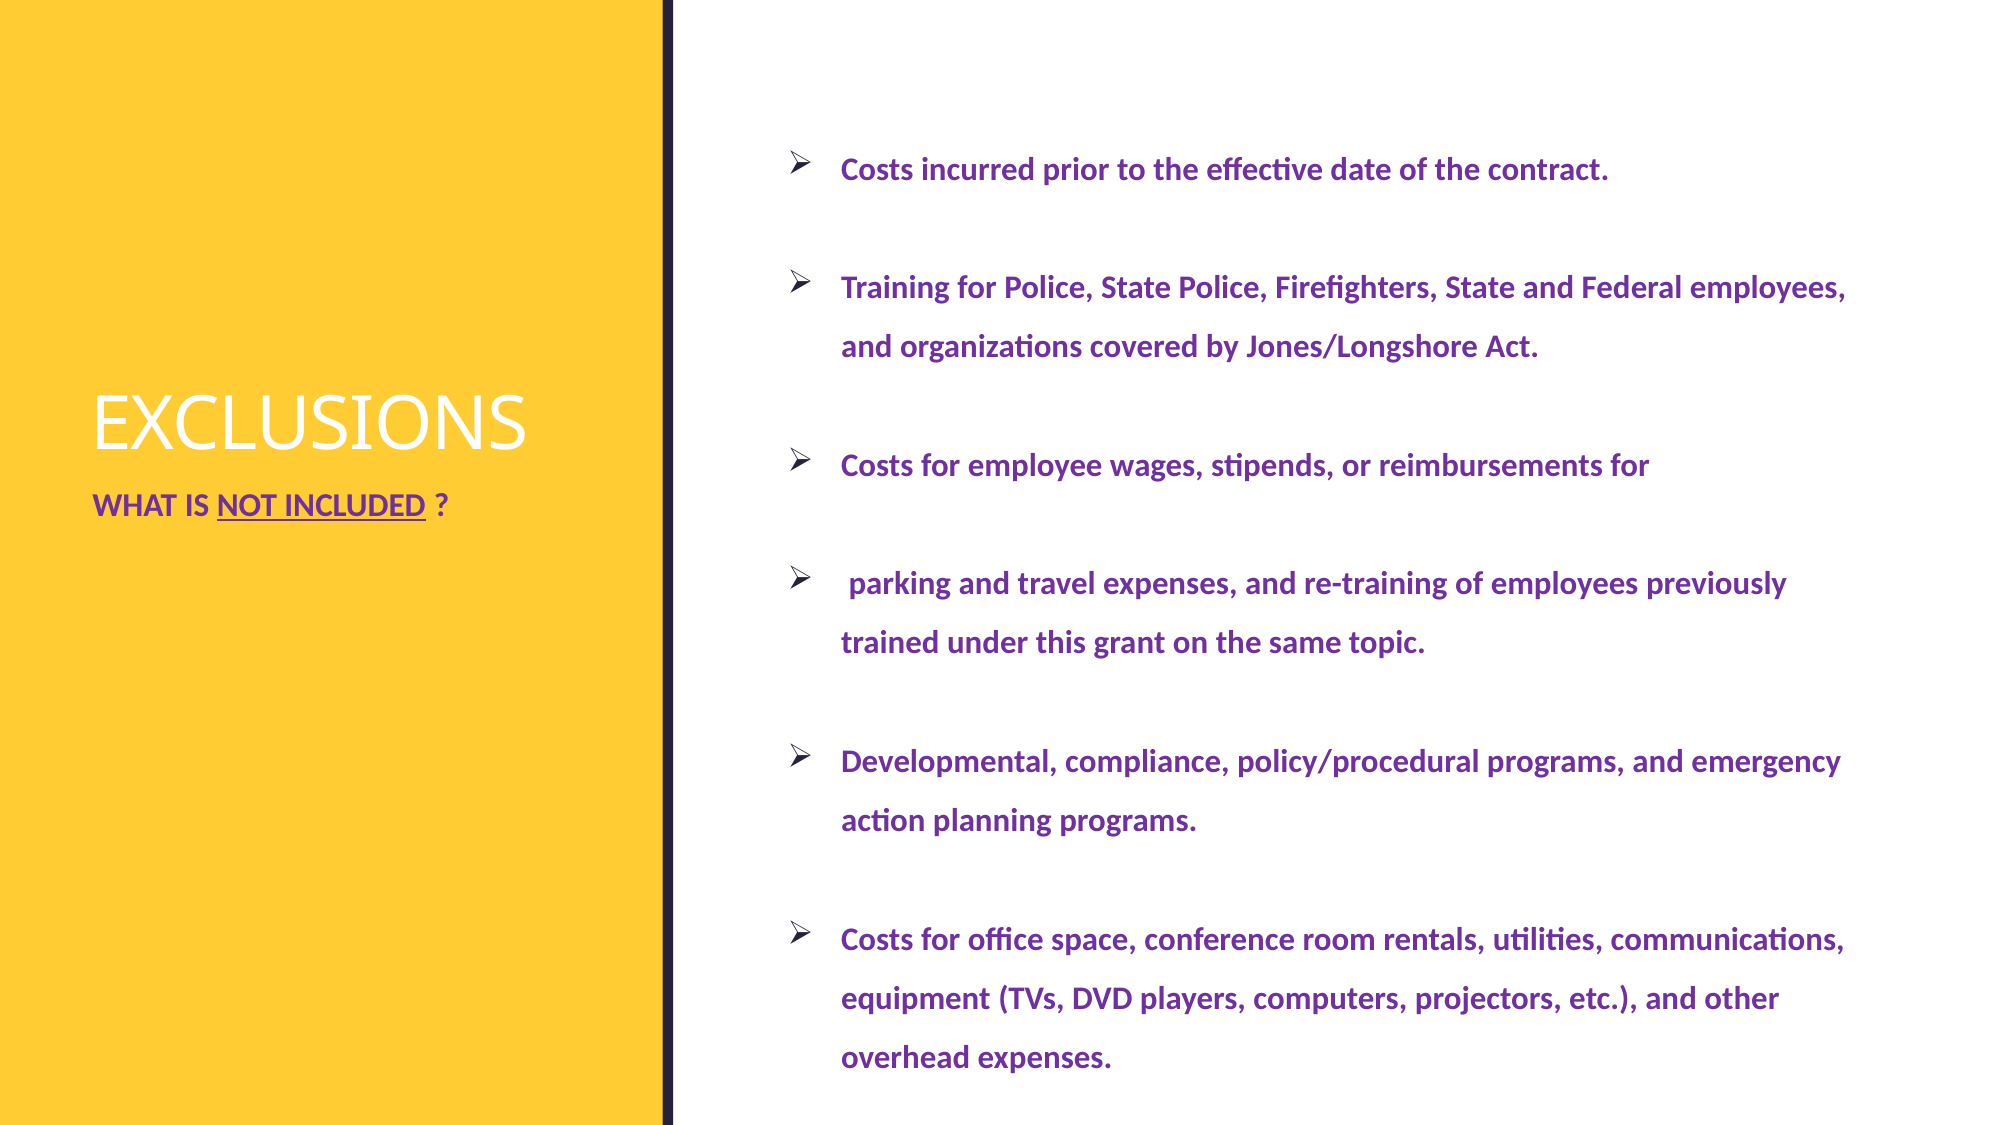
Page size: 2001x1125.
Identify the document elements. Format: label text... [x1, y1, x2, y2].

list Costs incurred prior to the effective date of the contract. Training for Police, State Police, Firefighters, State and Federal employees, and organizations covered by Jones/Longshore Act. Costs for employee wages, stipends, or reimbursements for parking and travel expenses, and re-training of employees previously trained under this grant on the same topic. Developmental, compliance, policy/procedural programs, and emergency action planning programs. Costs for office space, conference room rentals, utilities, communications, equipment (TVs, DVD players, computers, projectors, etc.), and other overhead expenses. [787, 120, 1853, 1087]
title EXCLUSIONS [75, 97, 600, 473]
list WHAT IS NOT INCLUDED ? [32, 479, 635, 1035]
